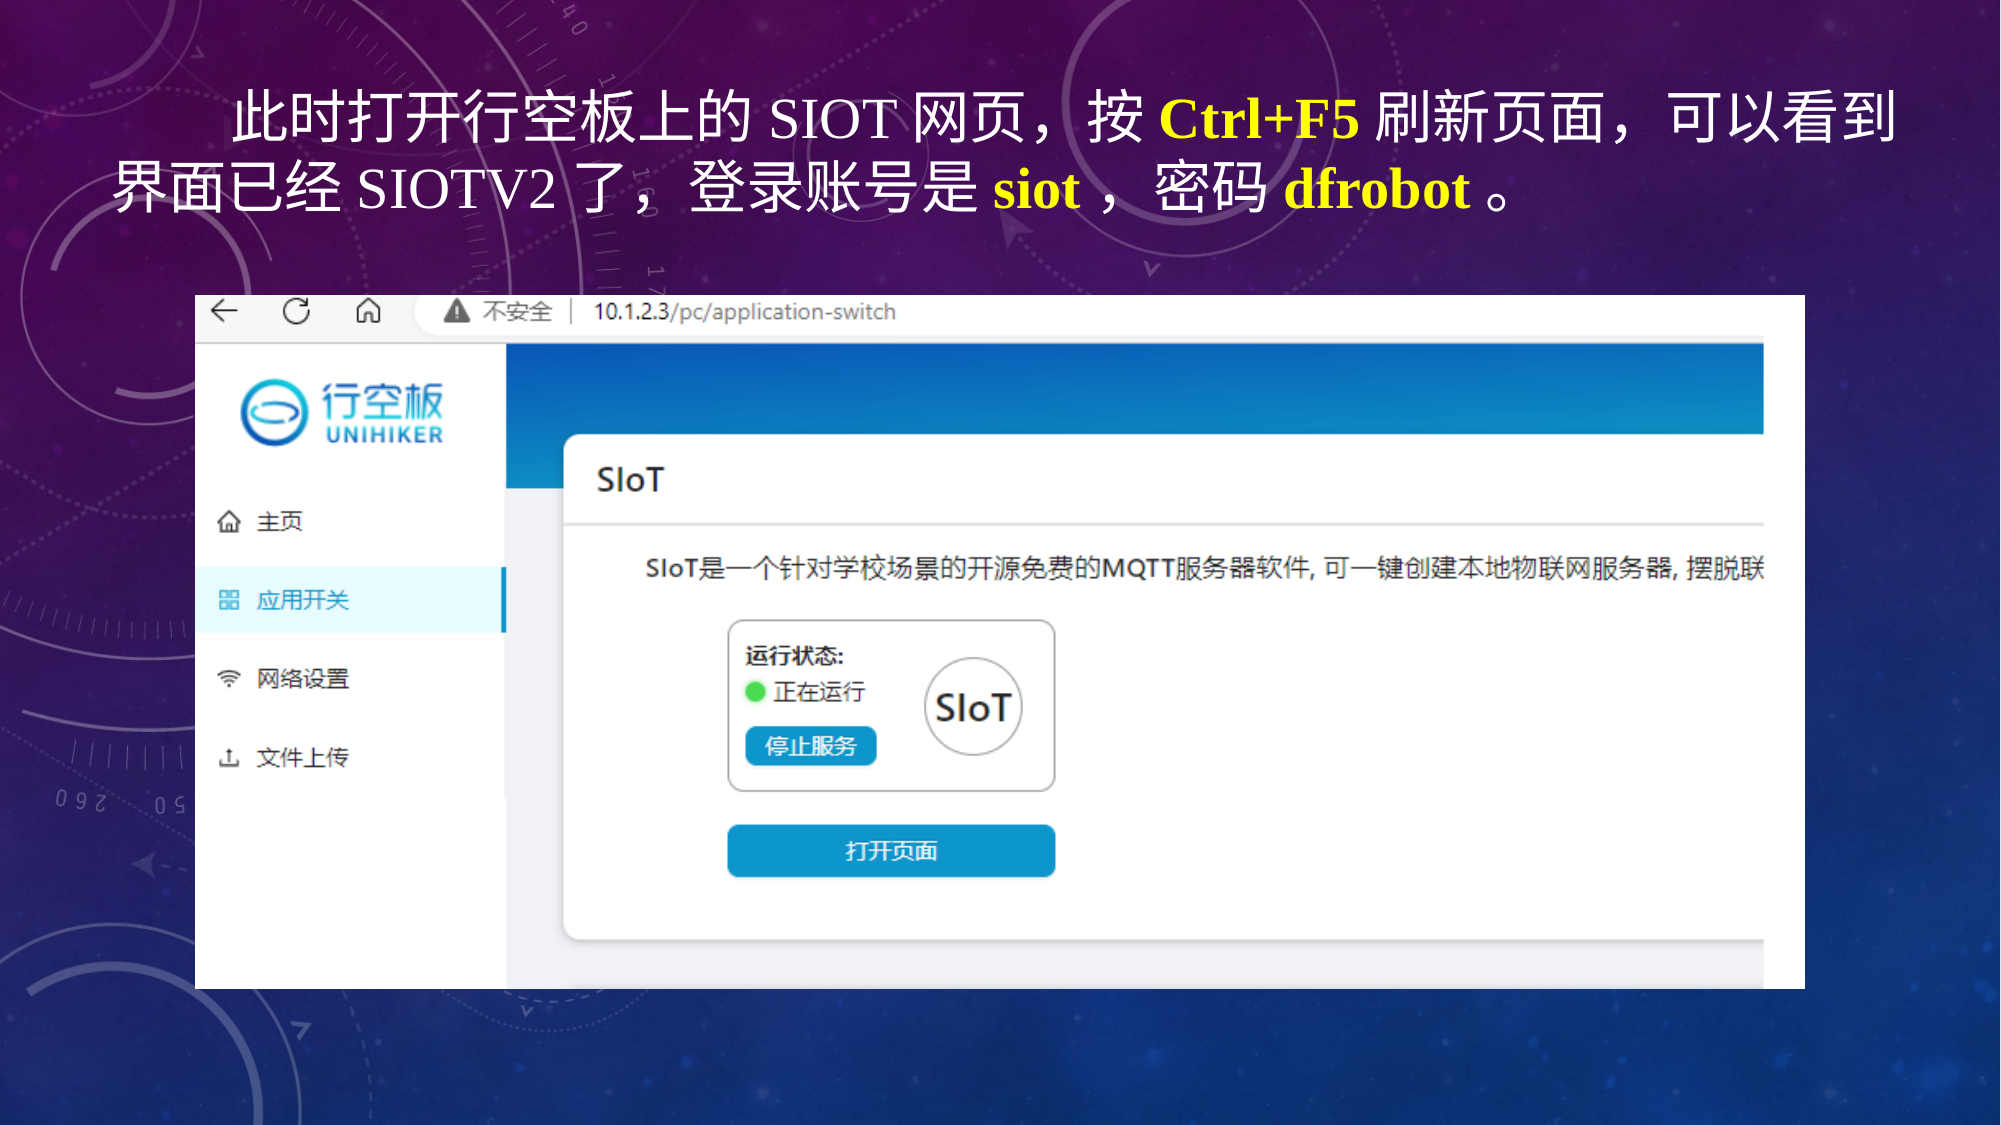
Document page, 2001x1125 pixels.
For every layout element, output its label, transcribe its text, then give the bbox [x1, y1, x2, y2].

text_box 此时打开行空板上的SIOT网页，按Ctrl+F5刷新页面，可以看到界面已经SIOTV2了，登录账号是siot，密码dfrobot。 [95, 72, 1964, 228]
picture [0, 0, 2001, 1125]
